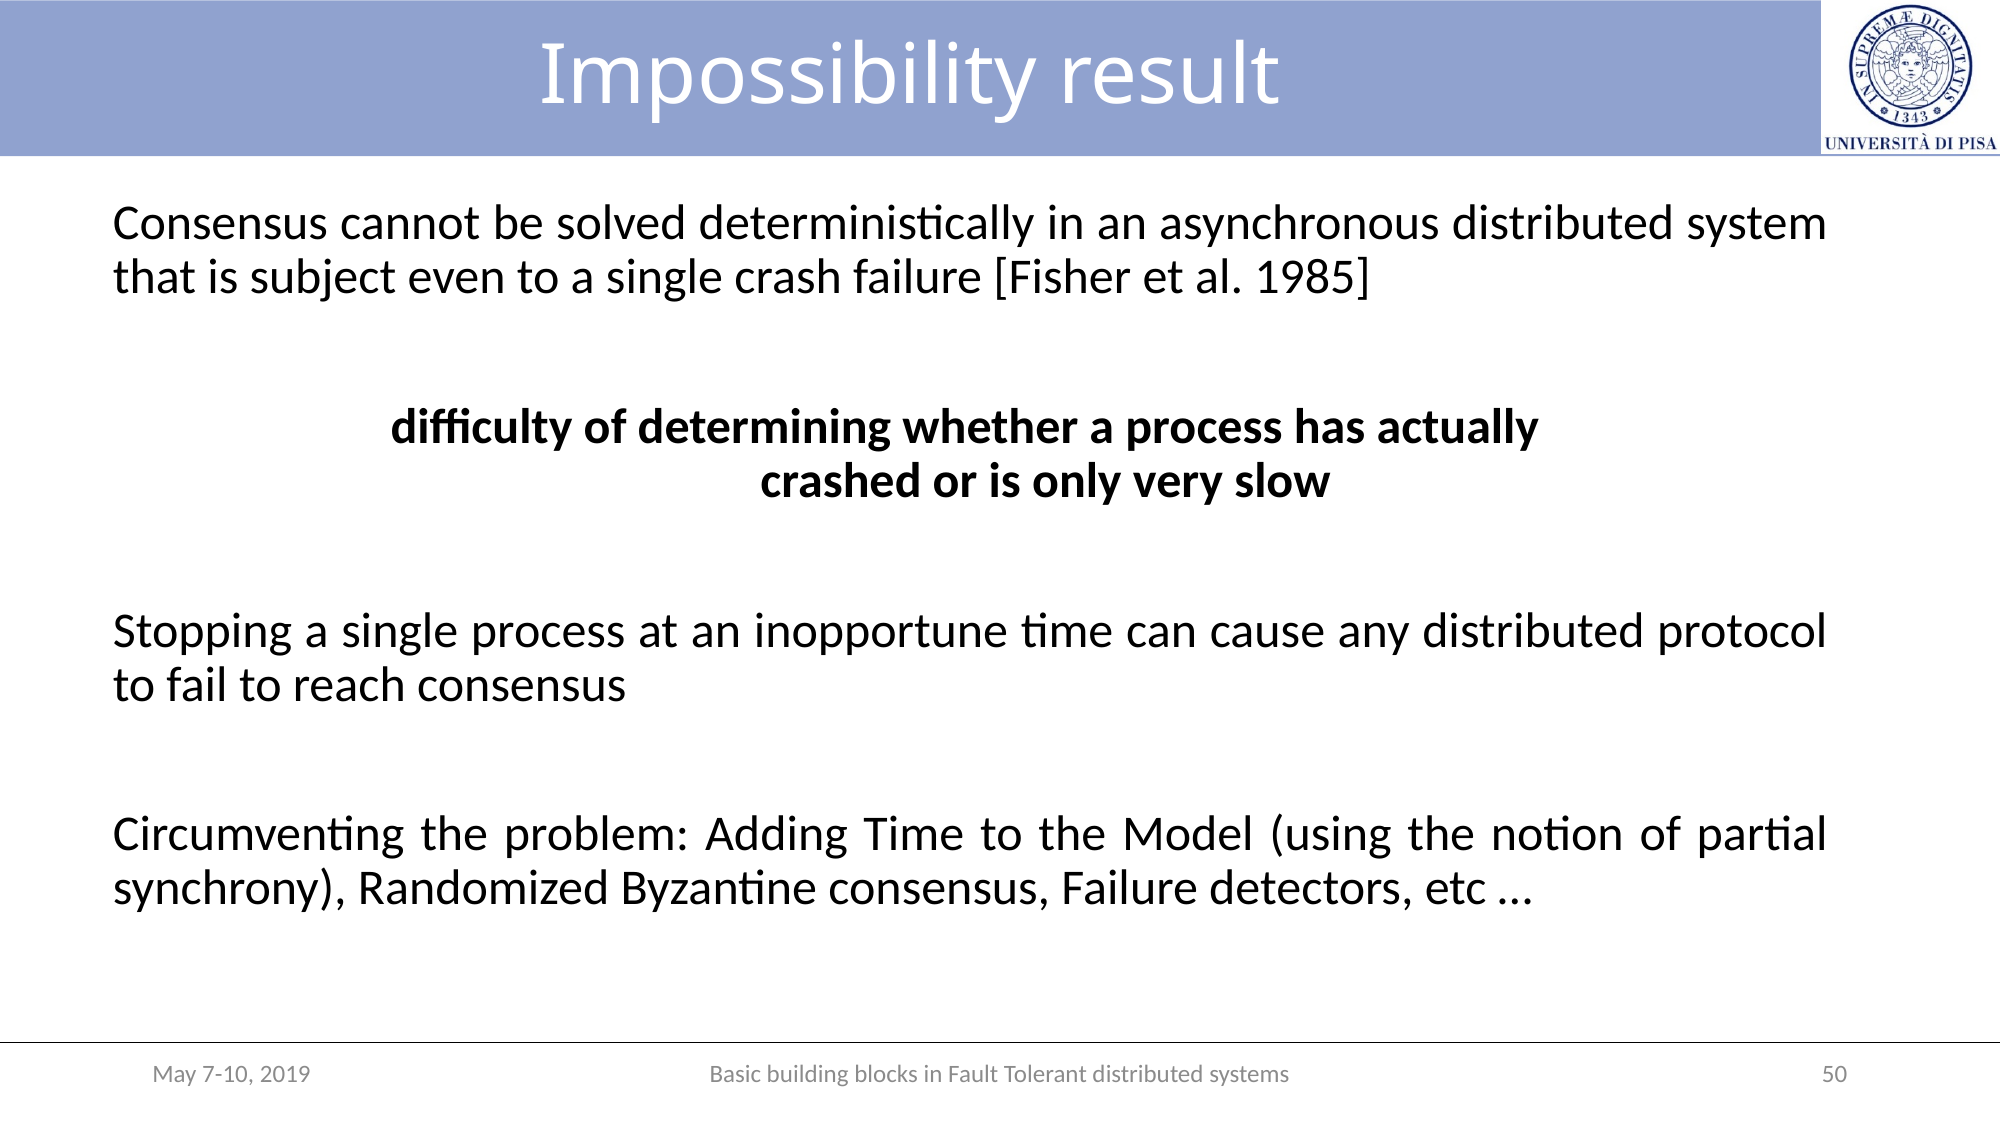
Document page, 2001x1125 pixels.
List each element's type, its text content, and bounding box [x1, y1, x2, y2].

footer Basic building blocks in Fault Tolerant distributed systems [662, 1043, 1338, 1103]
title Impossibility result [0, 0, 1822, 154]
text_box Consensus cannot be solved deterministically in an asynchronous distributed system that is subject even to a single crash failure [Fisher et al. 1985] difficulty of determining whether a process has actually crashed or is only very slow Stopping a single process at an inopportune time can cause any distributed protocol to fail to reach consensus Circumventing the problem: Adding Time to the Model (using the notion of partial synchrony), Randomized Byzantine consensus, Failure detectors, etc … [97, 189, 1844, 1043]
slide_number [137, 1043, 588, 1103]
picture [1822, 0, 2000, 154]
slide_number 50 [1412, 1042, 1863, 1103]
